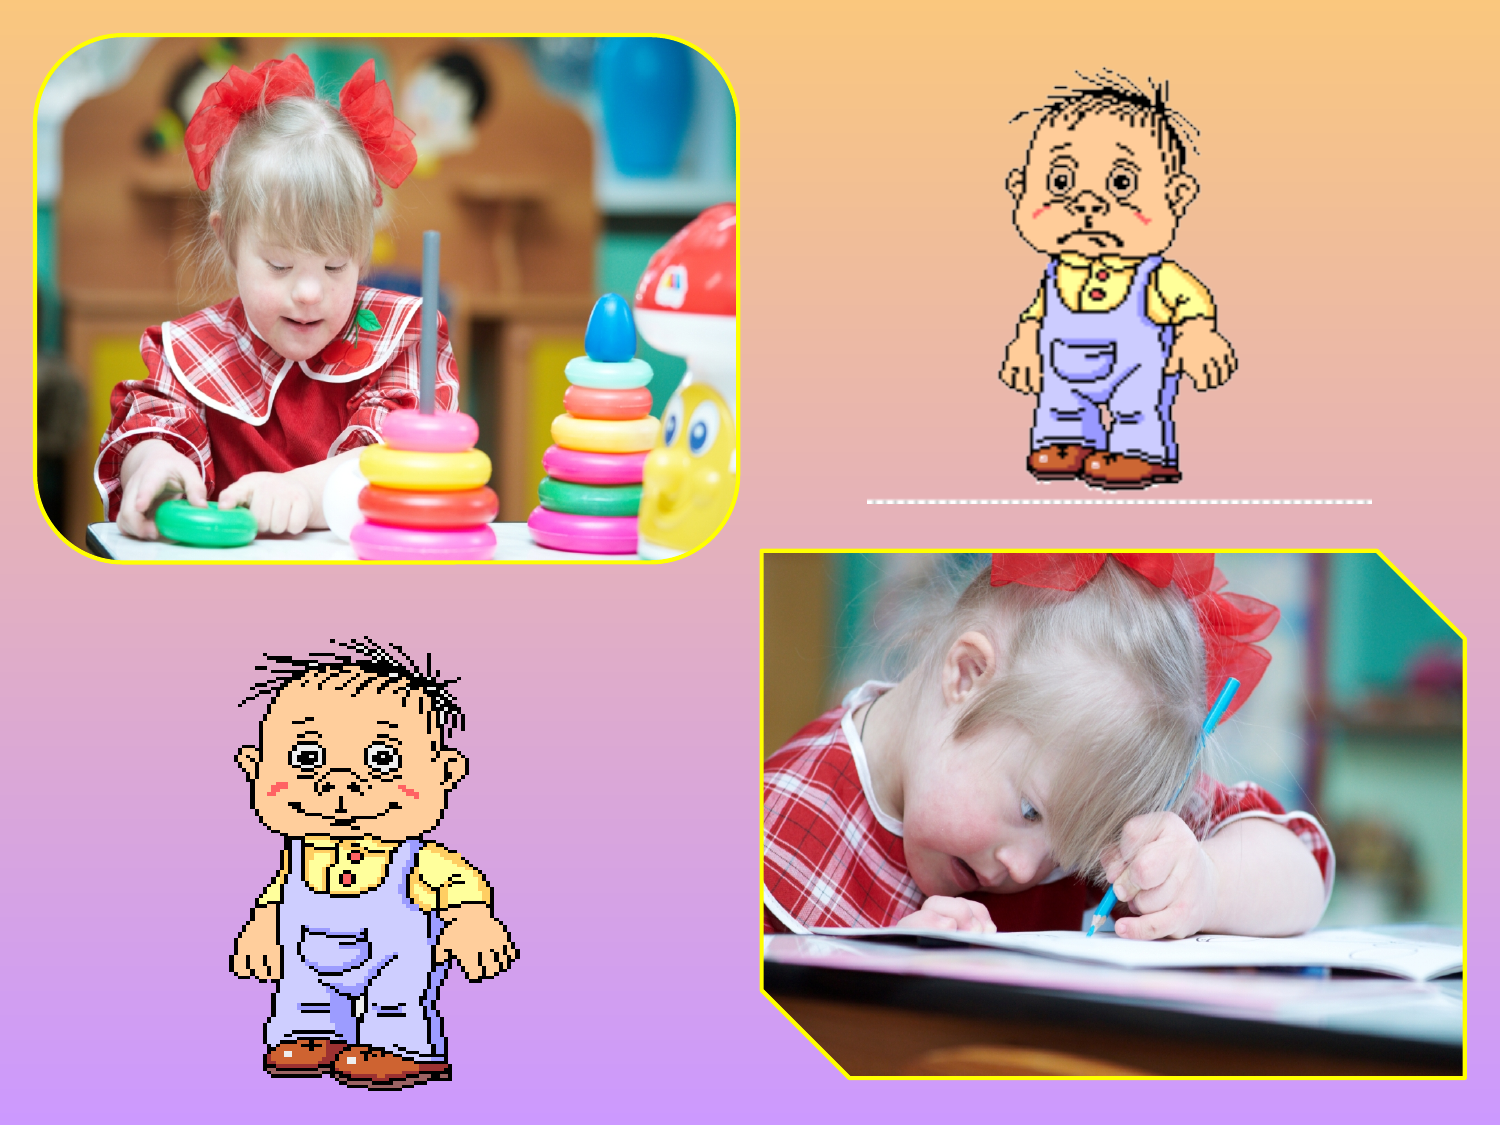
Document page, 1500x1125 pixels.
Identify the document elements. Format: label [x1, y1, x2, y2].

picture [70, 609, 680, 1102]
text_box [759, 548, 1467, 1081]
picture [866, 46, 1372, 505]
text_box [32, 32, 741, 565]
